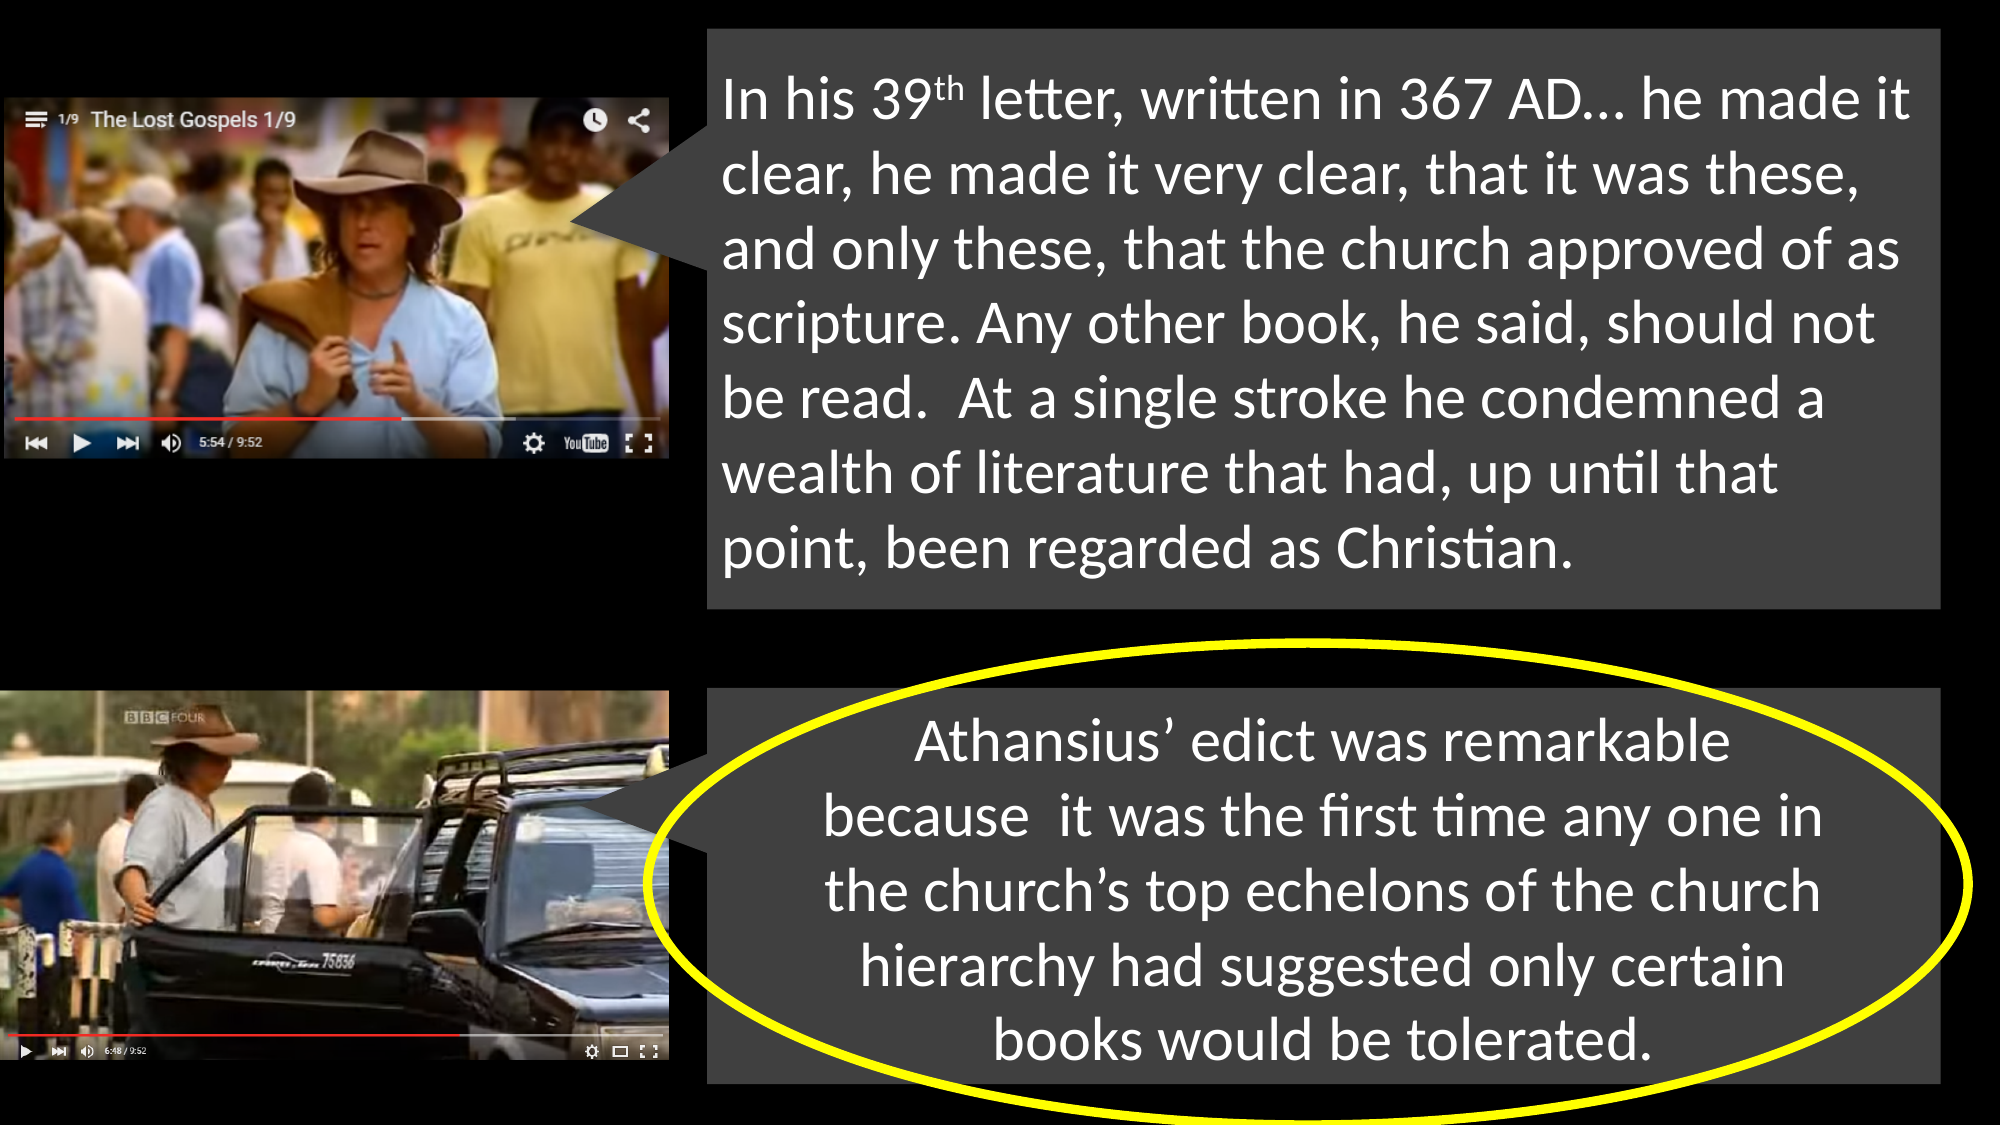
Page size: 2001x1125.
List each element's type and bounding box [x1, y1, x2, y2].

text_box [923, 642, 1693, 687]
text_box [1941, 814, 1970, 954]
text_box [0, 687, 1941, 1084]
text_box [935, 1084, 1681, 1125]
text_box [0, 0, 2000, 1125]
text_box [4, 28, 1941, 610]
